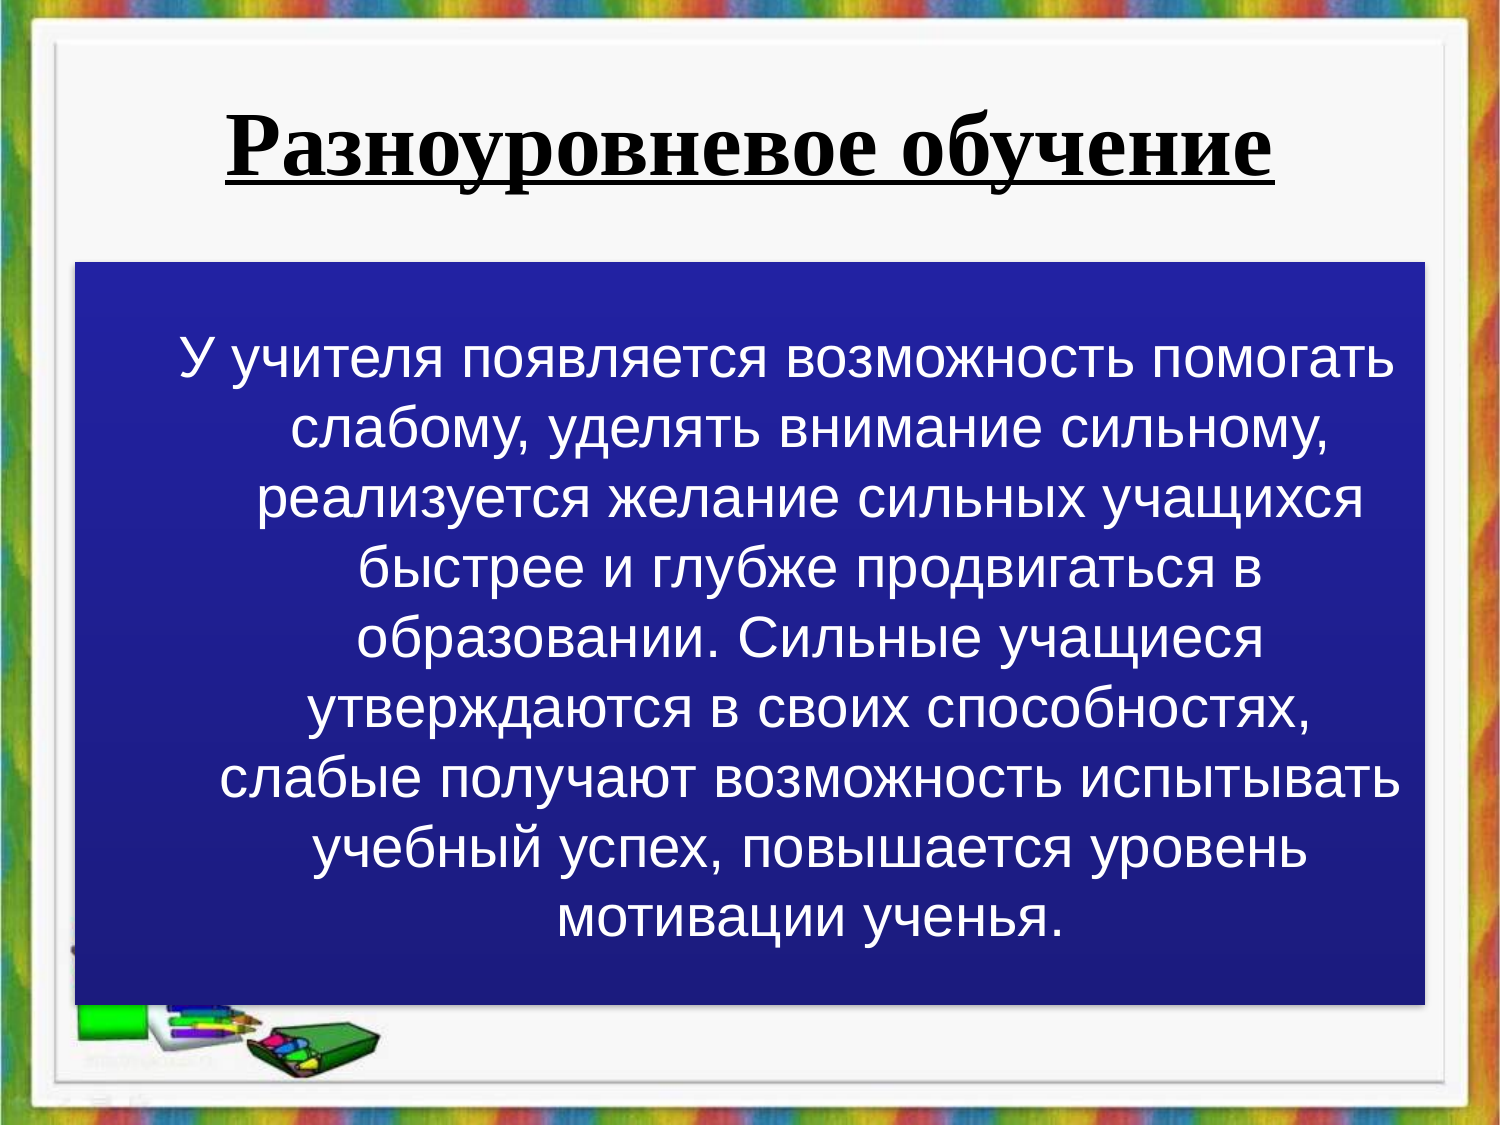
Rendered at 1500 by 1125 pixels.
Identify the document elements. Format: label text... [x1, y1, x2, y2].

picture [0, 0, 1500, 1125]
list У учителя появляется возможность помогать слабому, уделять внимание сильному, реализуется желание сильных учащихся быстрее и глубже продвигаться в образовании. Сильные учащиеся утверждаются в своих способностях, слабые получают возможность испытывать учебный успех, повышается уровень мотивации ученья. [74, 262, 1426, 1006]
title Разноуровневое обучение [74, 44, 1426, 233]
